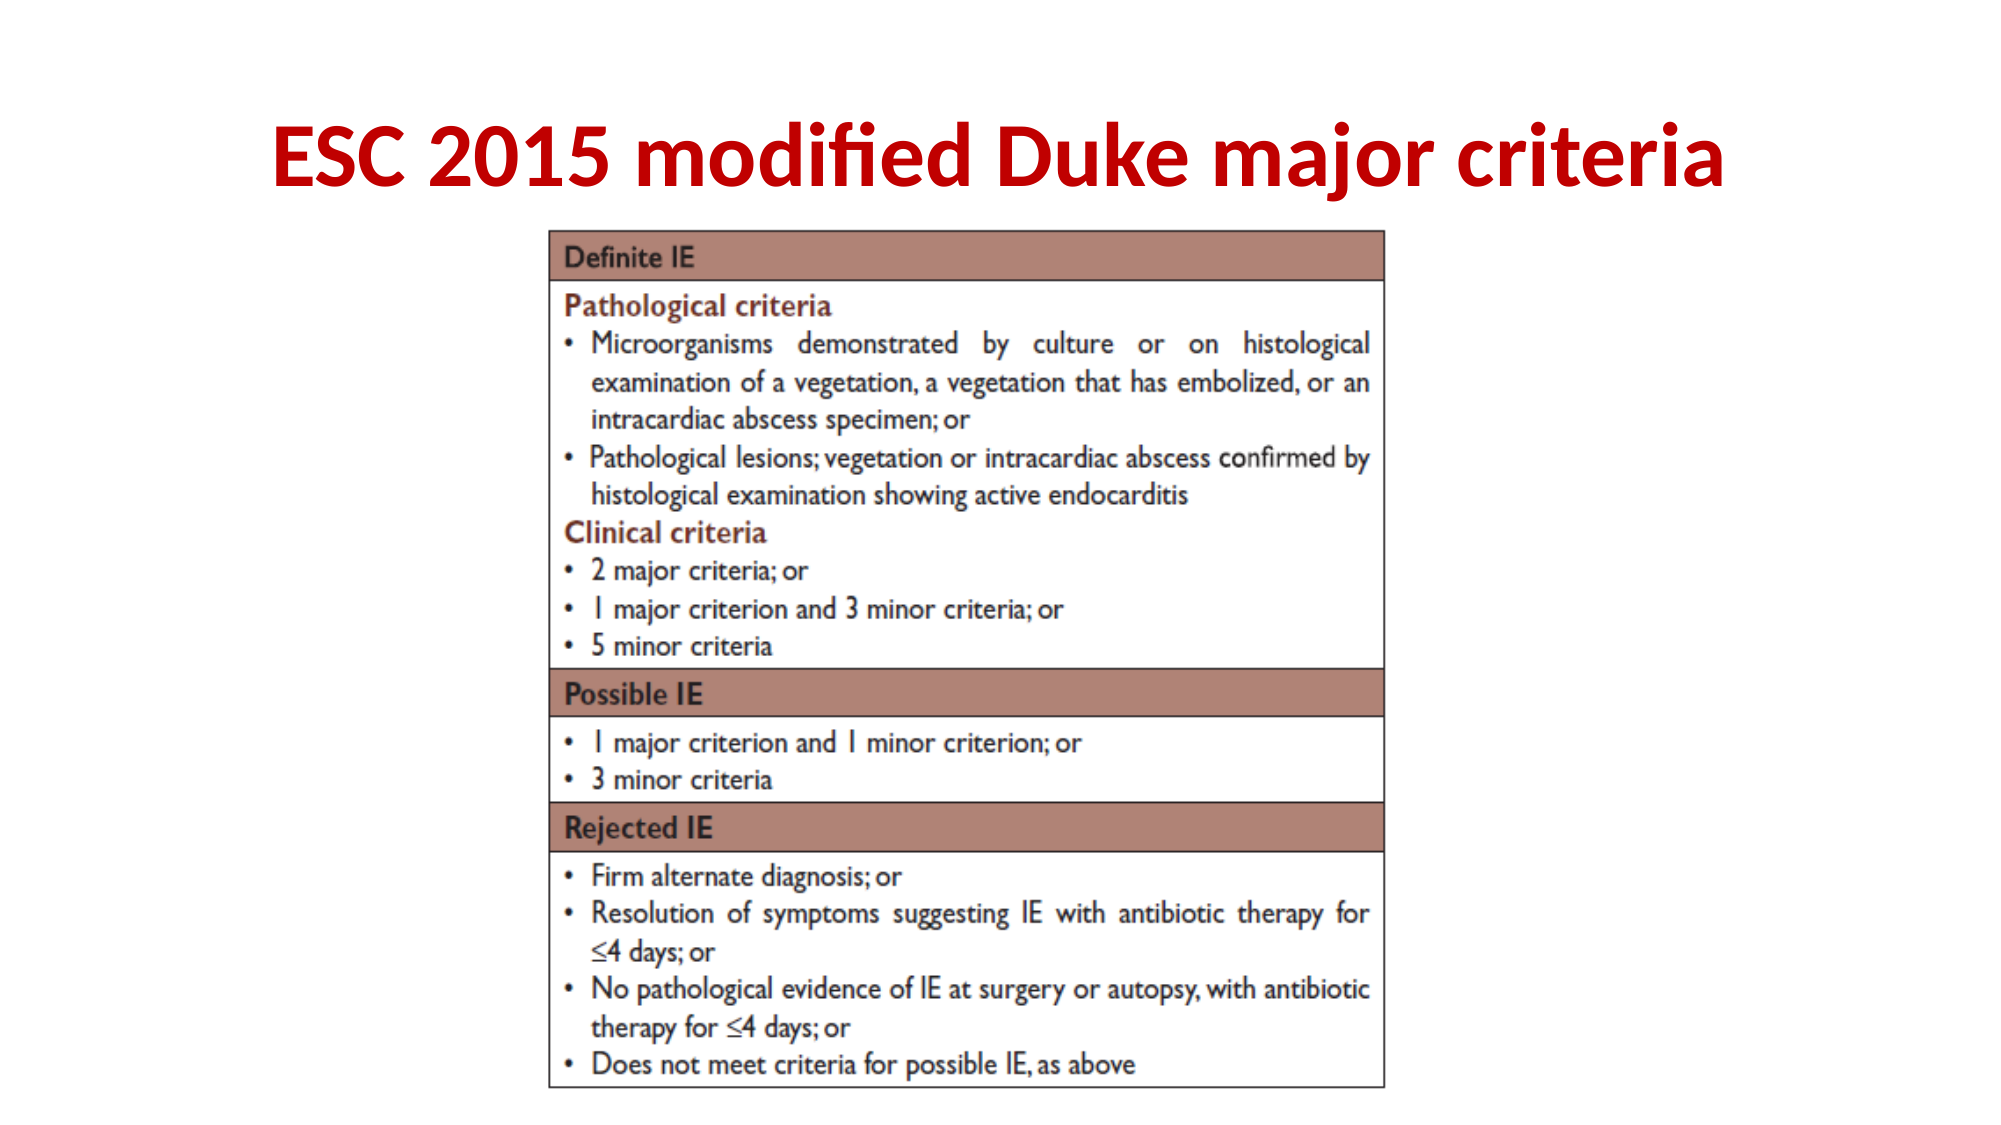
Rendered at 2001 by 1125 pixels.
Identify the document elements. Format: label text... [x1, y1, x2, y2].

text_box ESC 2015 modified Duke major criteria [0, 59, 2000, 254]
picture [540, 227, 1396, 1093]
